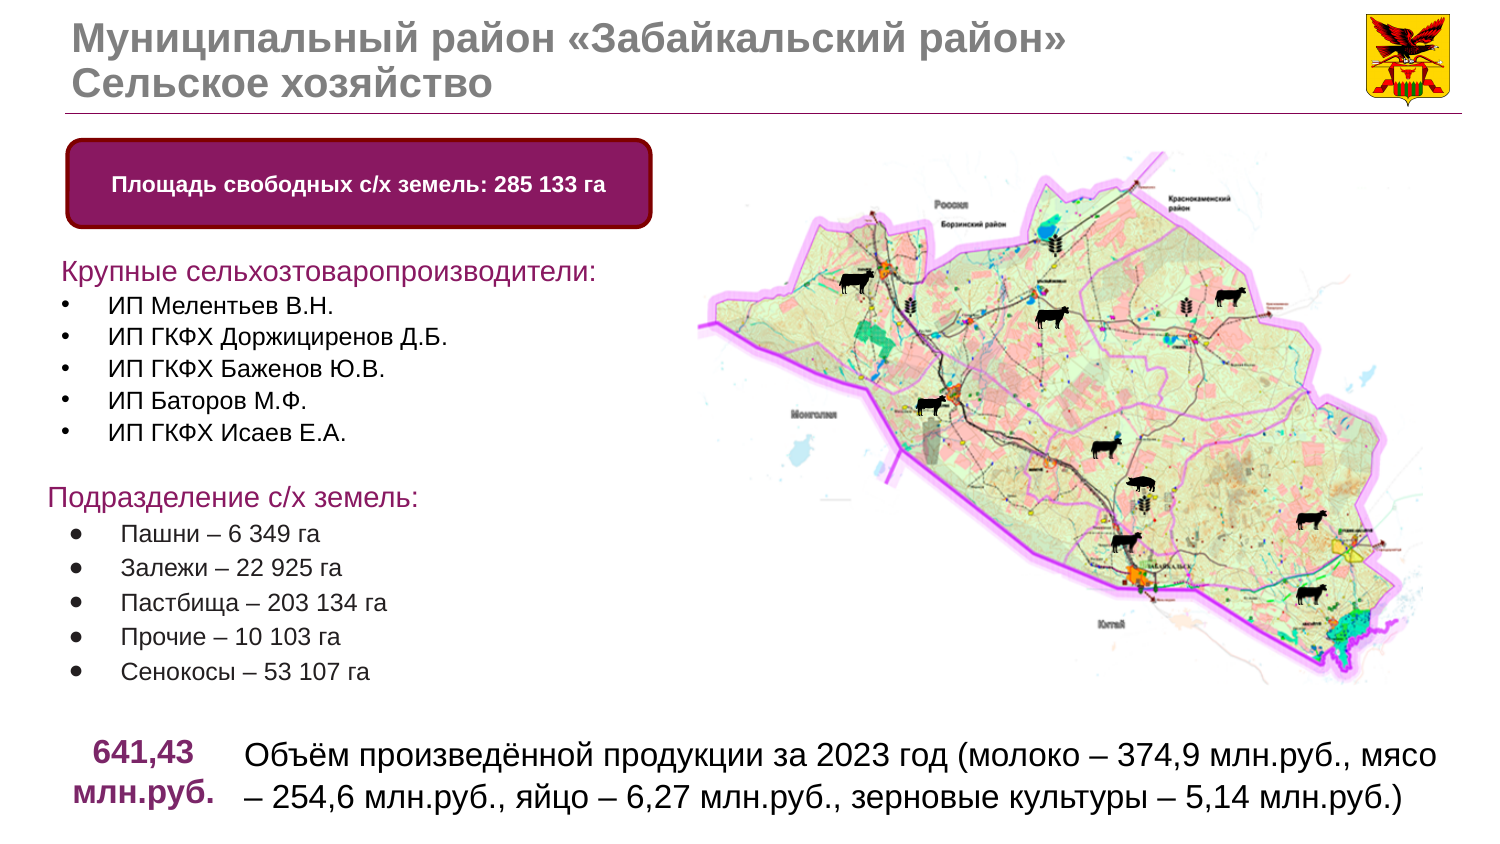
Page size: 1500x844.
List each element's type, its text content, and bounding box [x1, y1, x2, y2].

text_box 641,43 млн.руб. [67, 728, 219, 811]
text_box [59, 162, 67, 205]
text_box Крупные сельхозтоваропроизводители: ИП Мелентьев В.Н. ИП ГКФХ Доржициренов Д.Б. ИП ГКФХ Баженов Ю.В. ИП Баторов М.Ф. ИП ГКФХ Исаев Е.А. [59, 243, 646, 446]
text_box Муниципальный район «Забайкальский район» Сельское хозяйство [59, 24, 1242, 99]
picture [693, 118, 1423, 688]
text_box Площадь свободных с/х земель: 285 133 га [67, 139, 651, 228]
picture [1366, 14, 1450, 107]
text_box Подразделение с/х земель: Пашни – 6 349 га Залежи – 22 925 га Пастбища – 203 134 га Прочие – 10 103 га Сенокосы – 53 107 га [30, 457, 523, 700]
text_box Объём произведённой продукции за 2023 год (молоко – 374,9 млн.руб., мясо – 254,6 млн.руб., яйцо – 6,27 млн.руб., зерновые культуры – 5,14 млн.руб.) [242, 723, 1462, 816]
